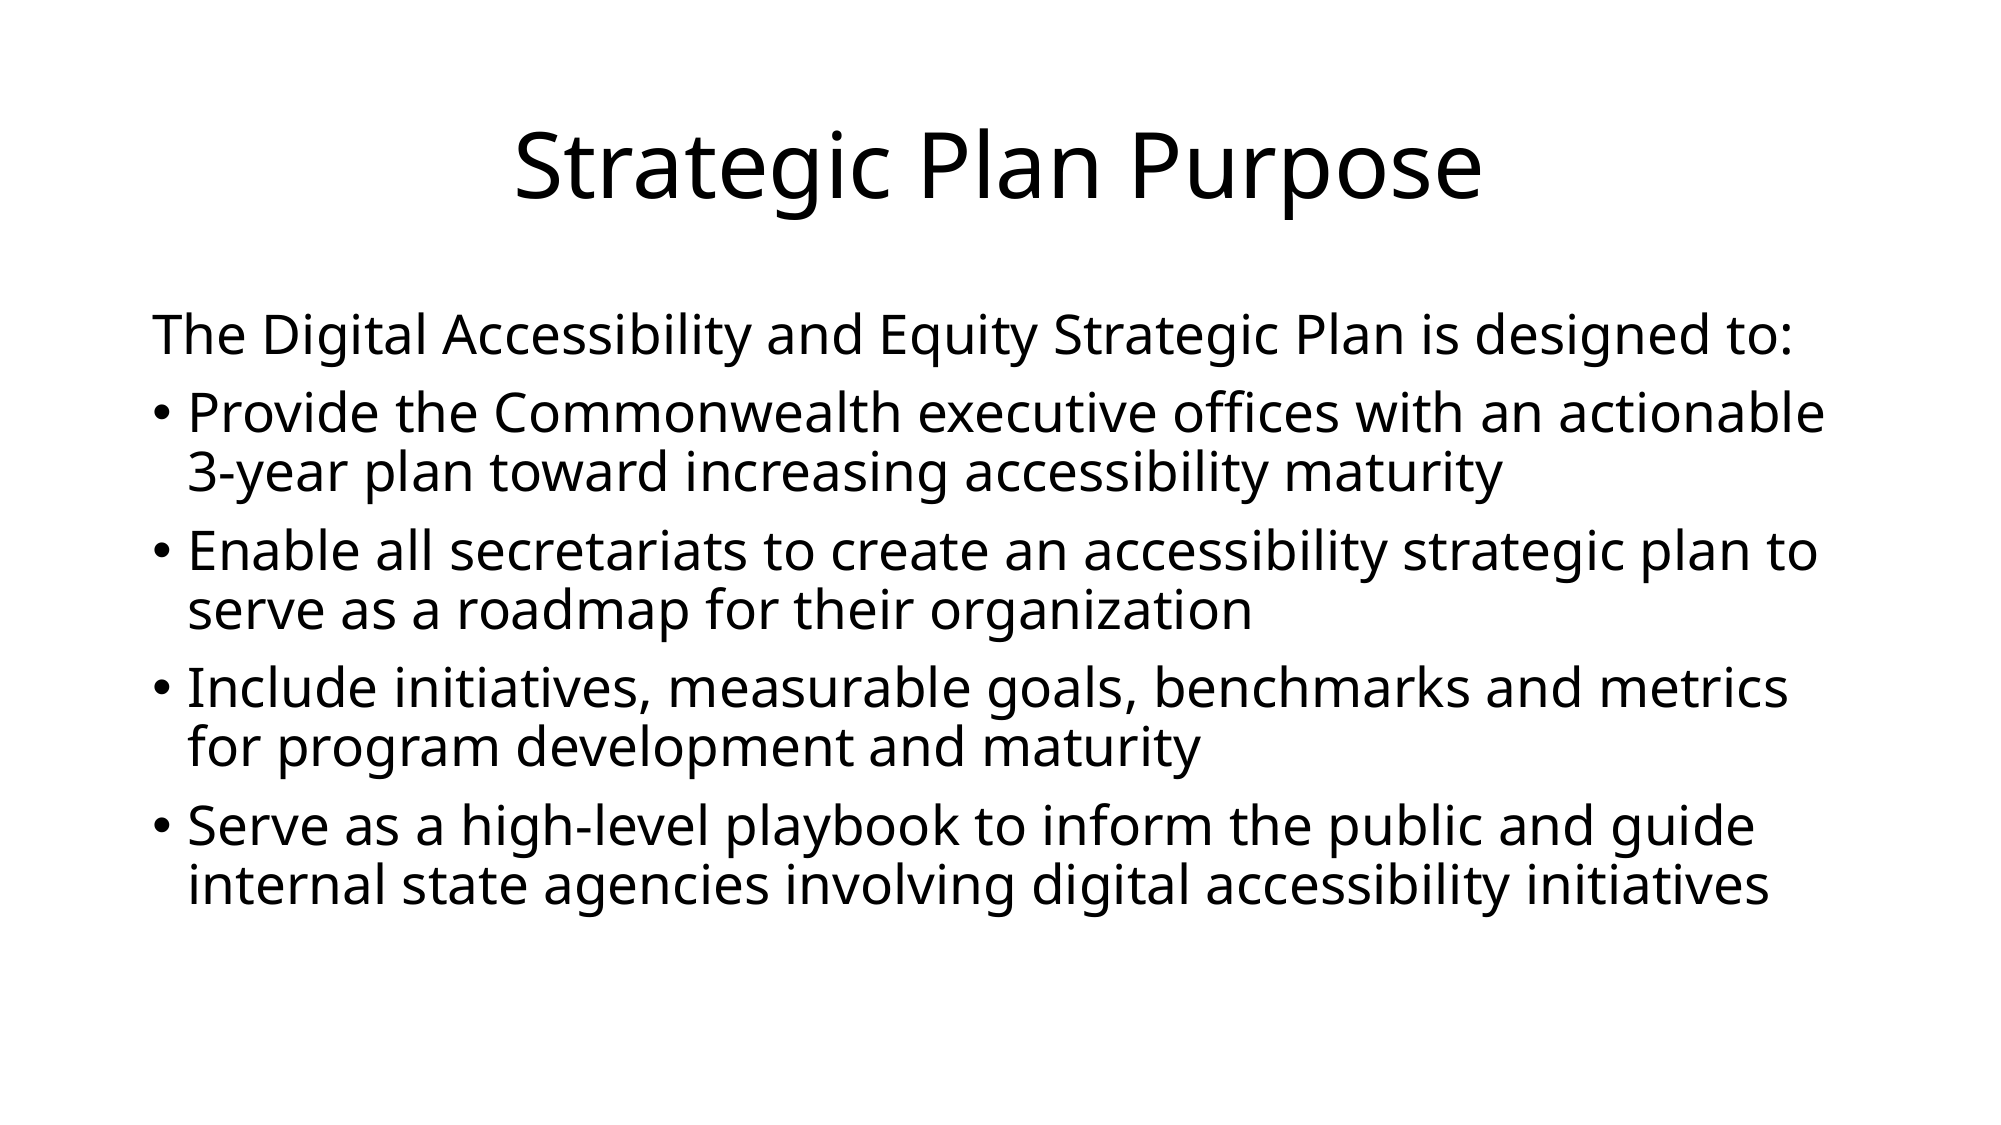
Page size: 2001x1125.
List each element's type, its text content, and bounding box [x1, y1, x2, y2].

list The Digital Accessibility and Equity Strategic Plan is designed to: Provide the Commonwealth executive offices with an actionable 3-year plan toward increasing accessibility maturity Enable all secretariats to create an accessibility strategic plan to serve as a roadmap for their organization Include initiatives, measurable goals, benchmarks and metrics for program development and maturity Serve as a high-level playbook to inform the public and guide internal state agencies involving digital accessibility initiatives [137, 299, 1863, 1014]
title Strategic Plan Purpose [137, 59, 1863, 278]
